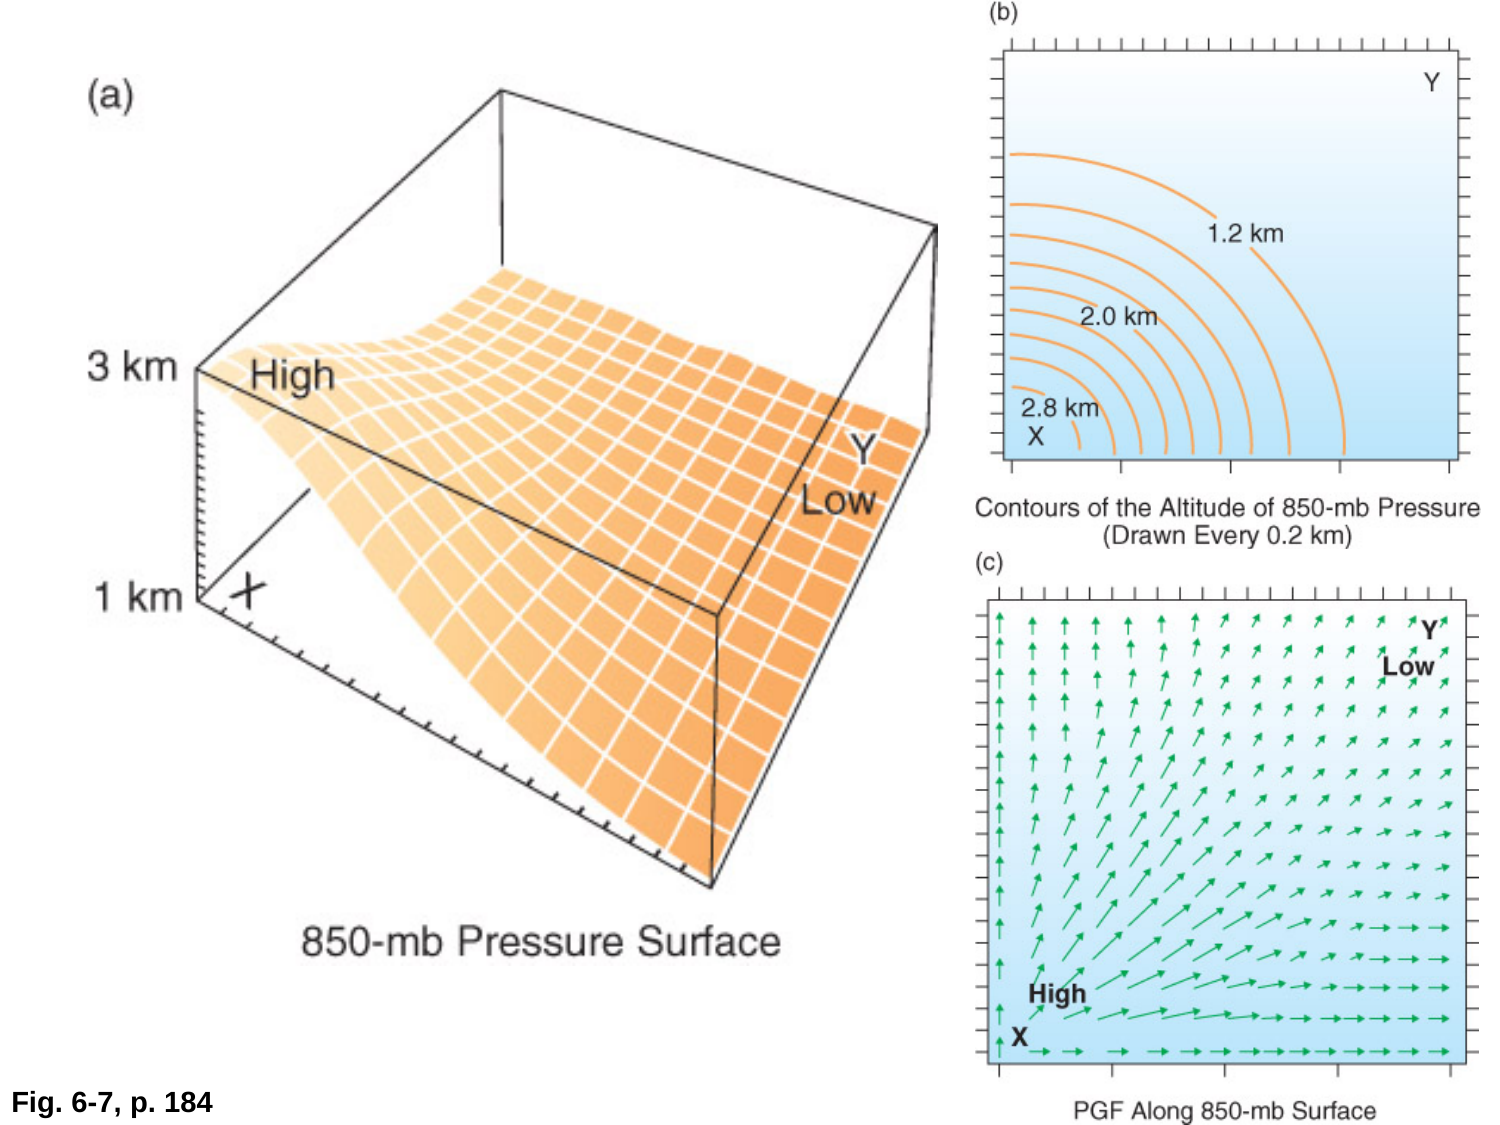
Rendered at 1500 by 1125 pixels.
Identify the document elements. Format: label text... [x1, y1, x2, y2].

picture [87, 74, 938, 966]
picture [974, 0, 1482, 1125]
text_box Fig. 6-7, p. 184 [0, 1076, 227, 1125]
